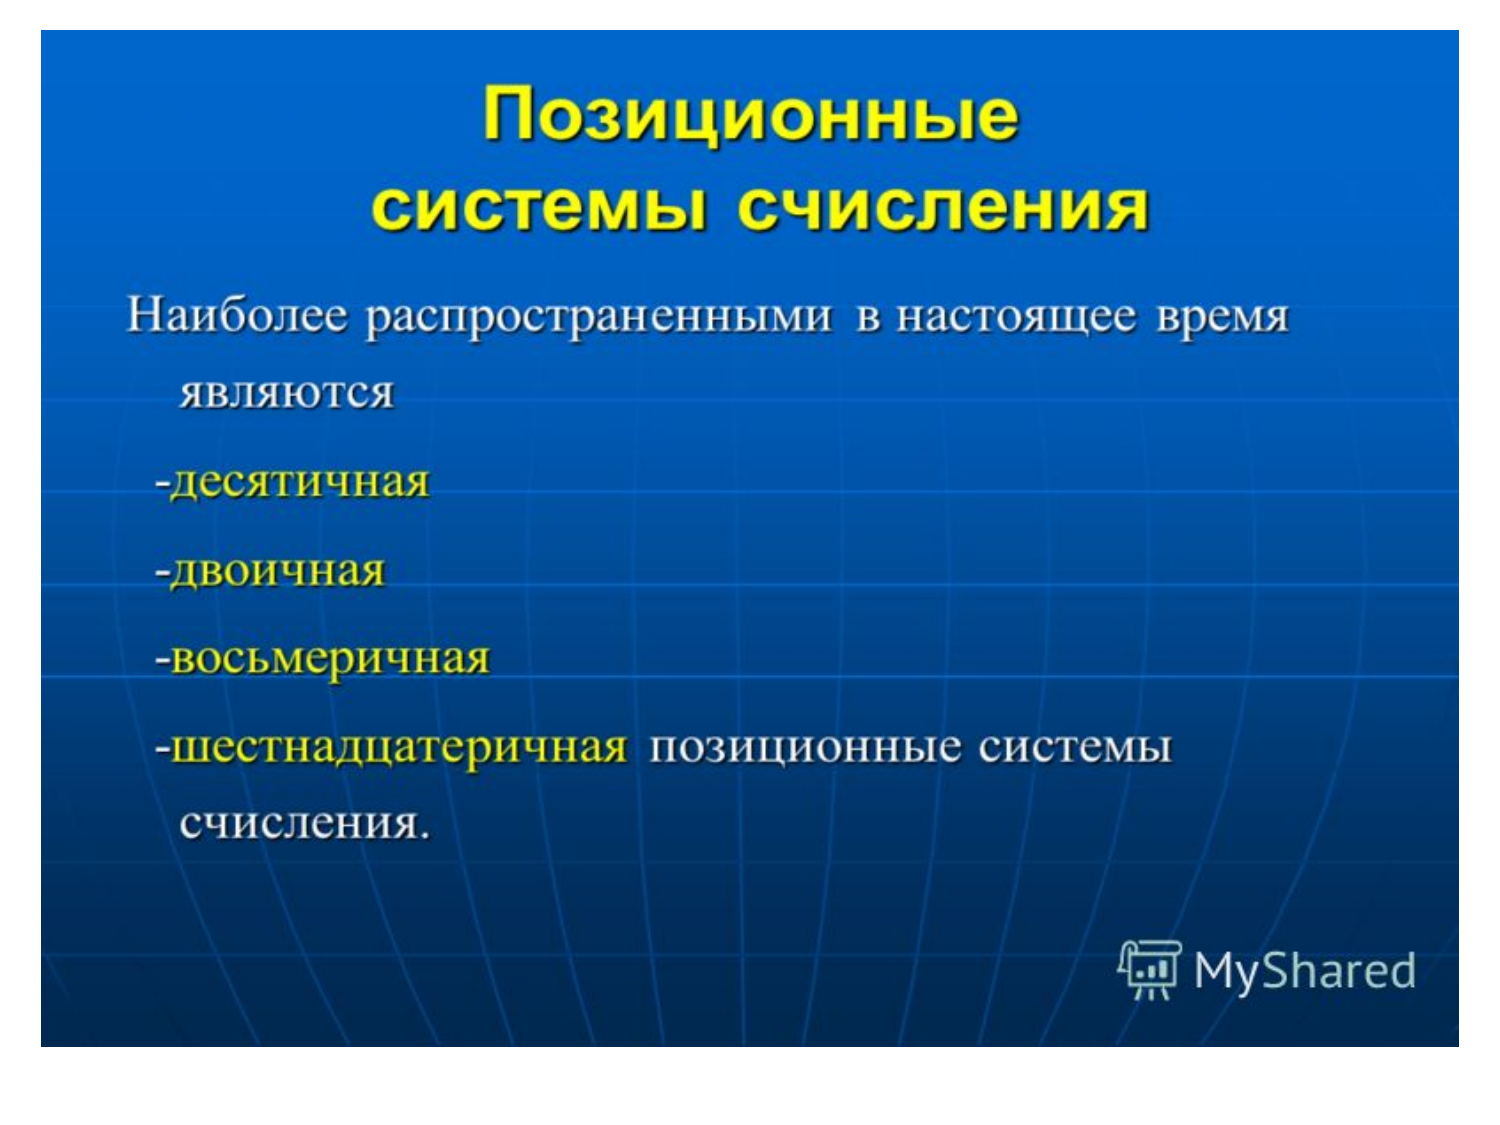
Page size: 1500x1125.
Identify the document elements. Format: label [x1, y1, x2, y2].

picture [41, 30, 1459, 1047]
